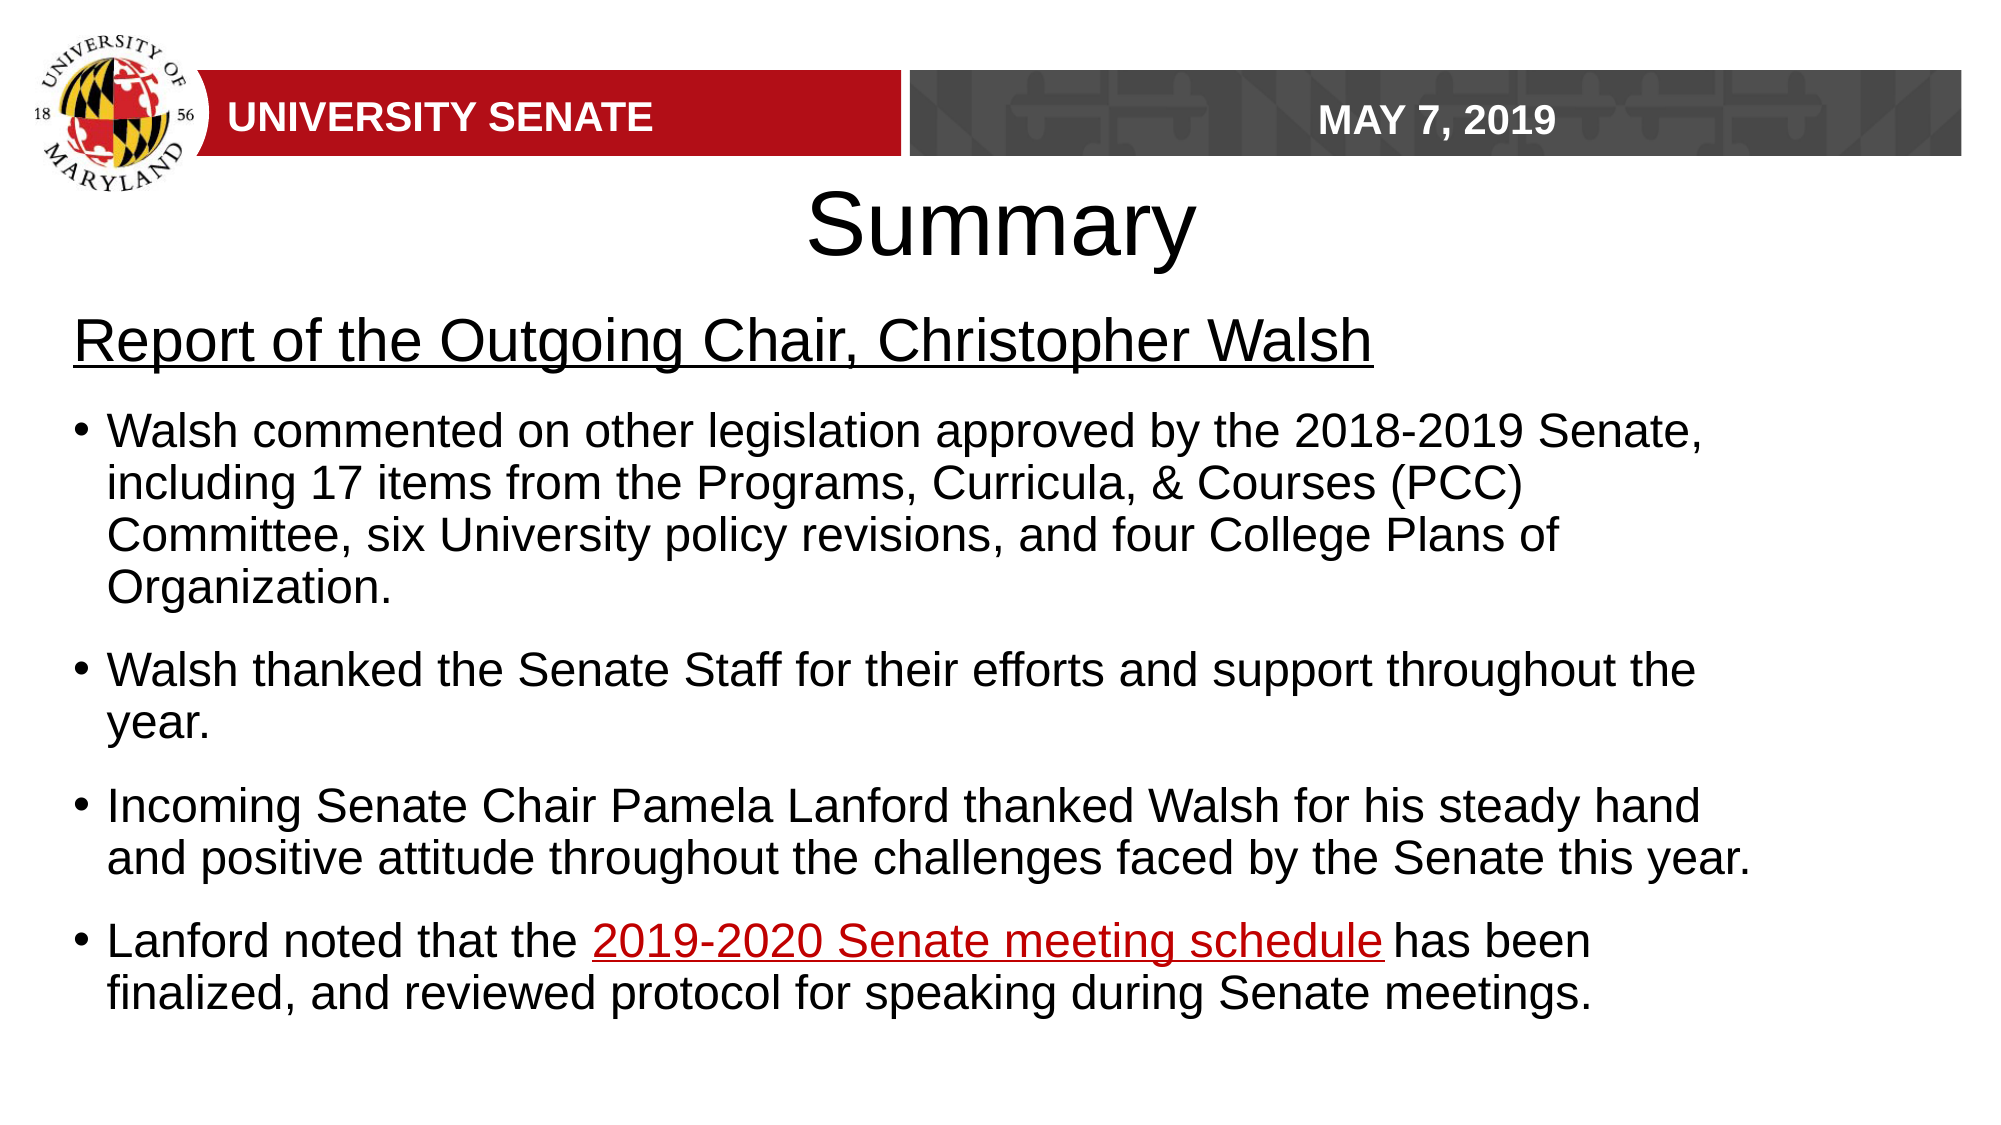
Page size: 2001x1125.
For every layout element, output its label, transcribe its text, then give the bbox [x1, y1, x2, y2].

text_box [35, 30, 1962, 195]
title Summary [41, 195, 1962, 302]
list Report of the Outgoing Chair, Christopher Walsh Walsh commented on other legislation approved by the 2018-2019 Senate, including 17 items from the Programs, Curricula, & Courses (PCC) Committee, six University policy revisions, and four College Plans of Organization. Walsh thanked the Senate Staff for their efforts and support throughout the year. Incoming Senate Chair Pamela Lanford thanked Walsh for his steady hand and positive attitude throughout the challenges faced by the Senate this year. Lanford noted that the 2019-2020 Senate meeting schedule has been finalized, and reviewed protocol for speaking during Senate meetings. [58, 302, 1784, 1077]
